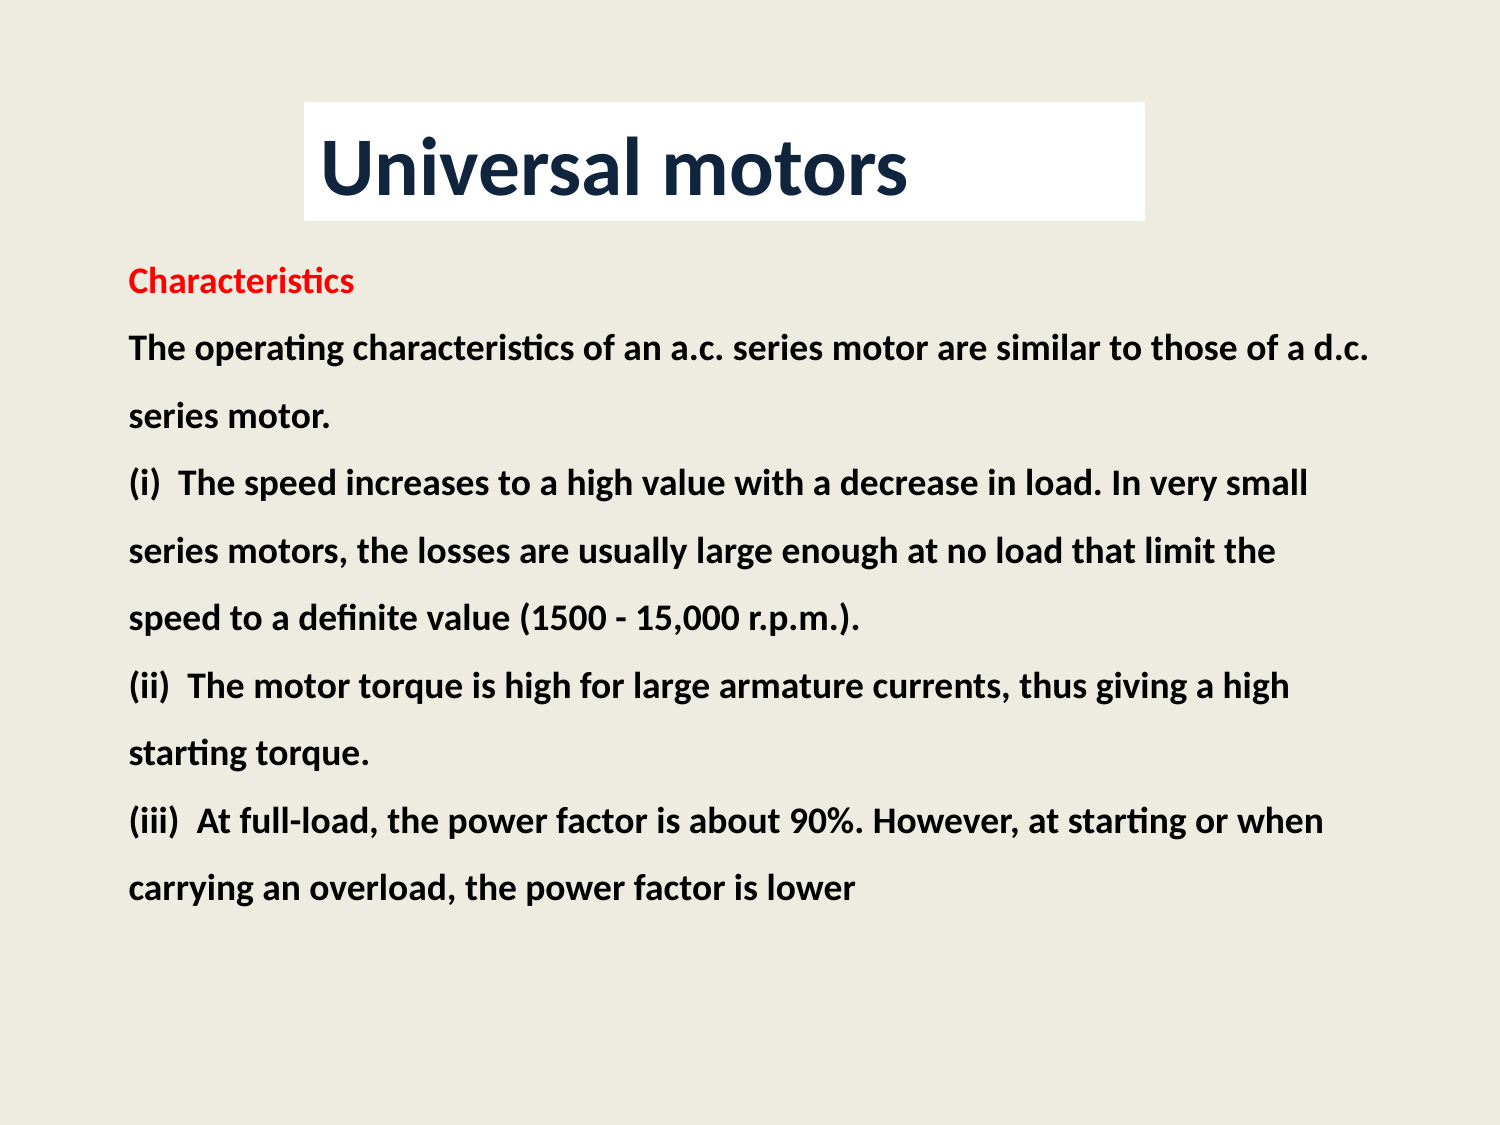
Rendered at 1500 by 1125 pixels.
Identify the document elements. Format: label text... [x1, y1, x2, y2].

text_box Universal motors [304, 102, 1145, 221]
text_box Characteristics The operating characteristics of an a.c. series motor are similar to those of a d.c. series motor. (i) The speed increases to a high value with a decrease in load. In very small series motors, the losses are usually large enough at no load that limit the speed to a definite value (1500 - 15,000 r.p.m.). (ii) The motor torque is high for large armature currents, thus giving a high starting torque. (iii) At full-load, the power factor is about 90%. However, at starting or when carrying an overload, the power factor is lower [113, 225, 1414, 916]
